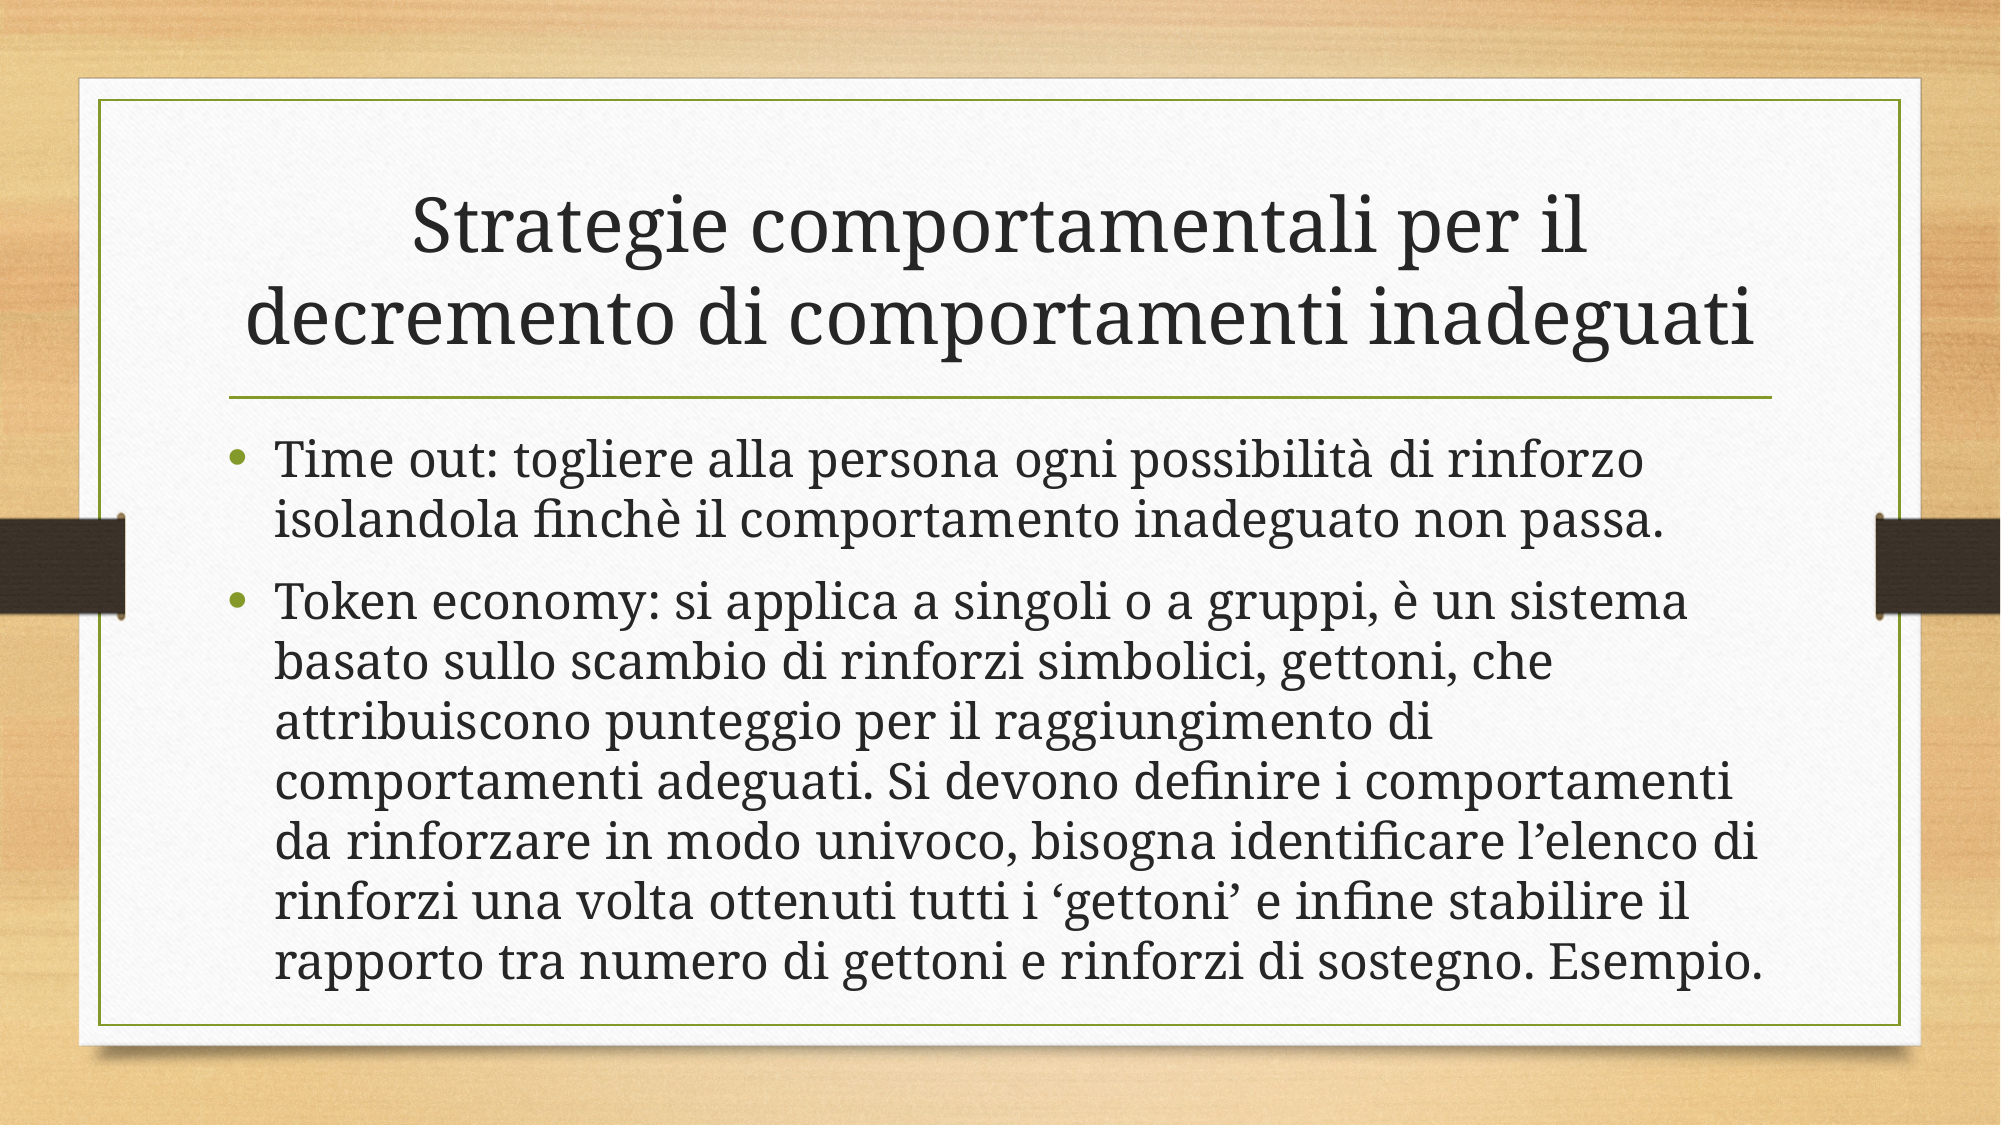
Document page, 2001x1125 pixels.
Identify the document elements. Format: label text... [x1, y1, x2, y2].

list Time out: togliere alla persona ogni possibilità di rinforzo isolandola finchè il comportamento inadeguato non passa. Token economy: si applica a singoli o a gruppi, è un sistema basato sullo scambio di rinforzi simbolici, gettoni, che attribuiscono punteggio per il raggiungimento di comportamenti adeguati. Si devono definire i comportamenti da rinforzare in modo univoco, bisogna identificare l’elenco di rinforzi una volta ottenuti tutti i ‘gettoni’ e infine stabilire il rapporto tra numero di gettoni e rinforzi di sostegno. Esempio. [212, 419, 1788, 964]
title Strategie comportamentali per il decremento di comportamenti inadeguati [212, 161, 1788, 375]
picture [0, 0, 2001, 1125]
